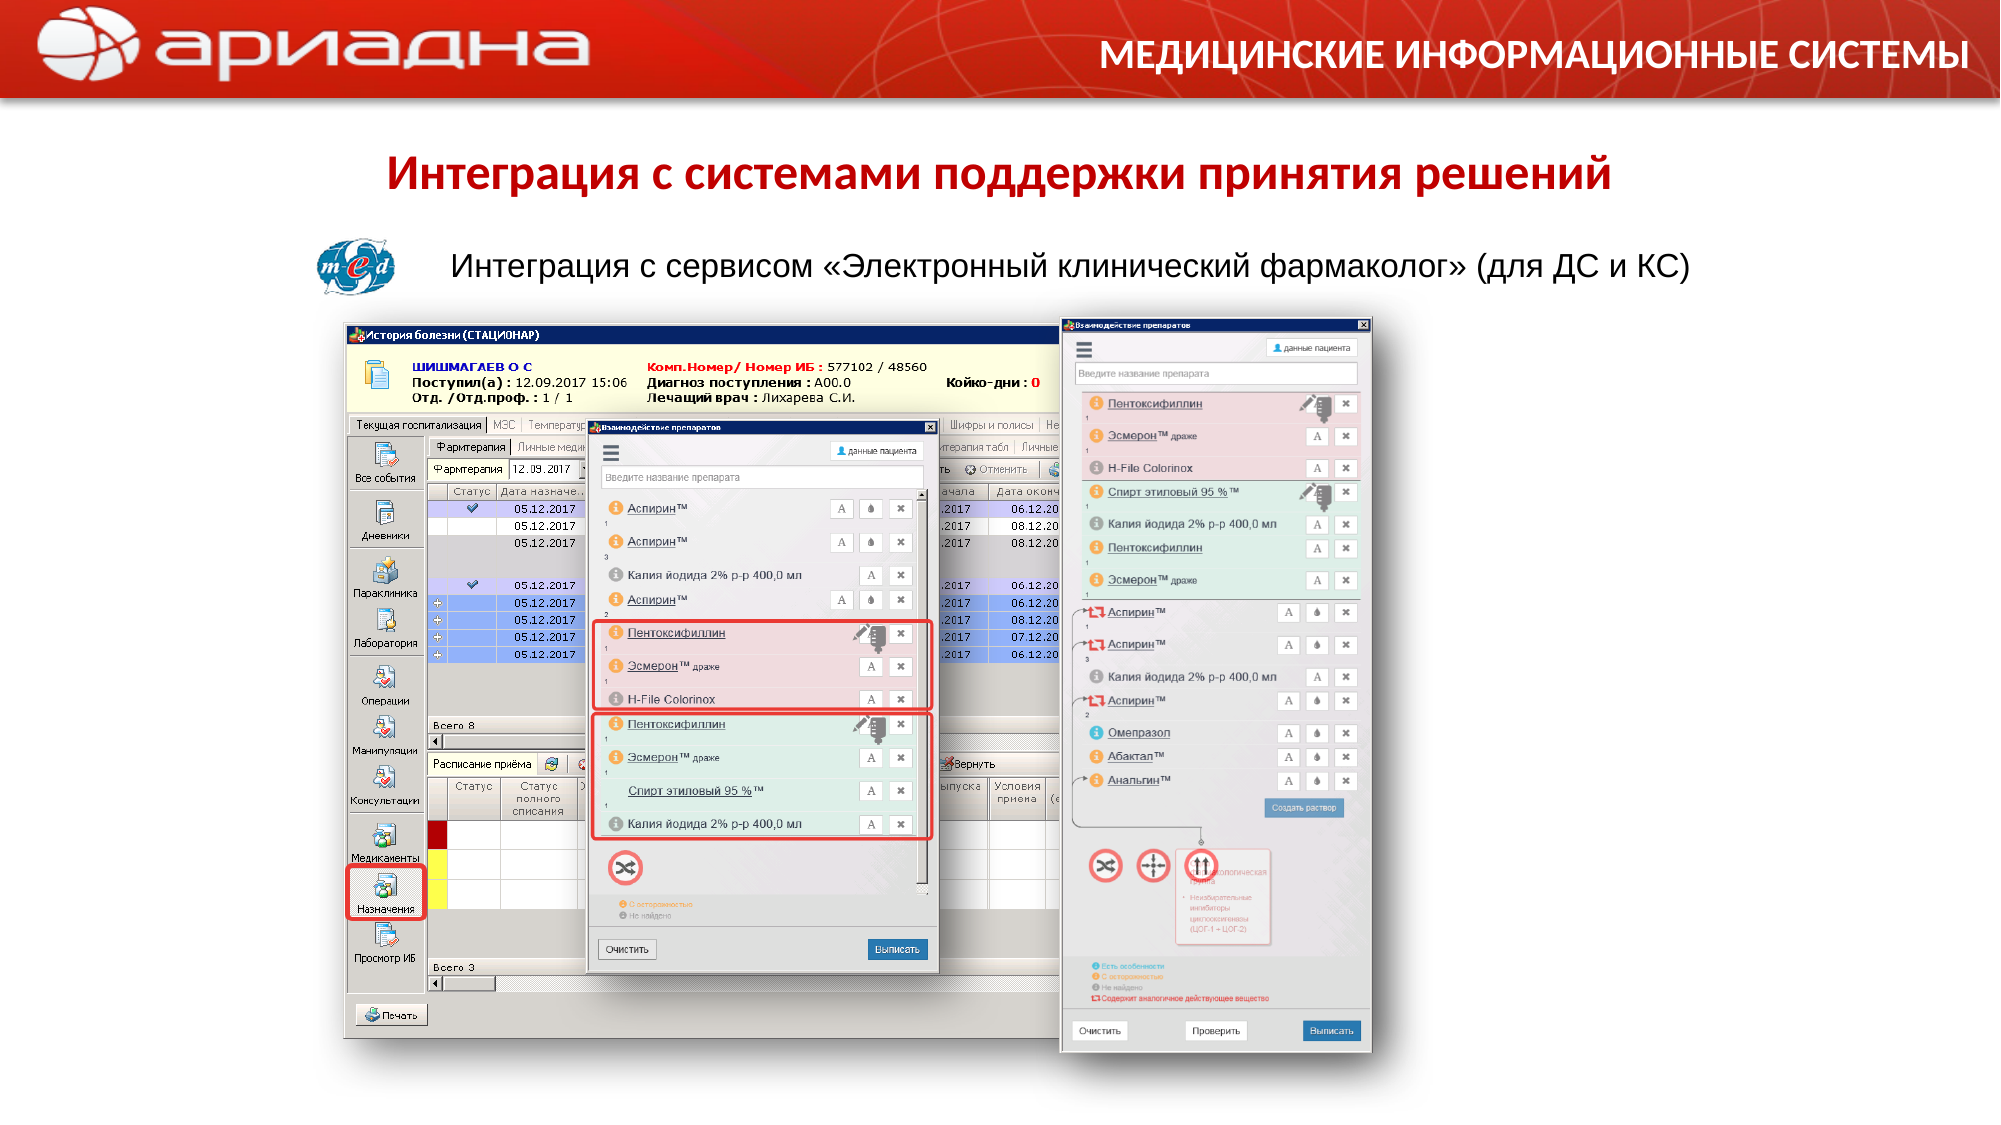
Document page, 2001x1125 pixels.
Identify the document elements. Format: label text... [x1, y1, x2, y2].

picture [343, 316, 1373, 1053]
text_box Интеграция с сервисом «Электронный клинический фармаколог» (для ДС и КС) [435, 236, 1708, 291]
picture [321, 263, 339, 273]
text_box Интеграция с системами поддержки принятия решений [371, 131, 1629, 207]
picture [0, 0, 2000, 98]
picture [316, 237, 395, 296]
picture [377, 258, 389, 273]
